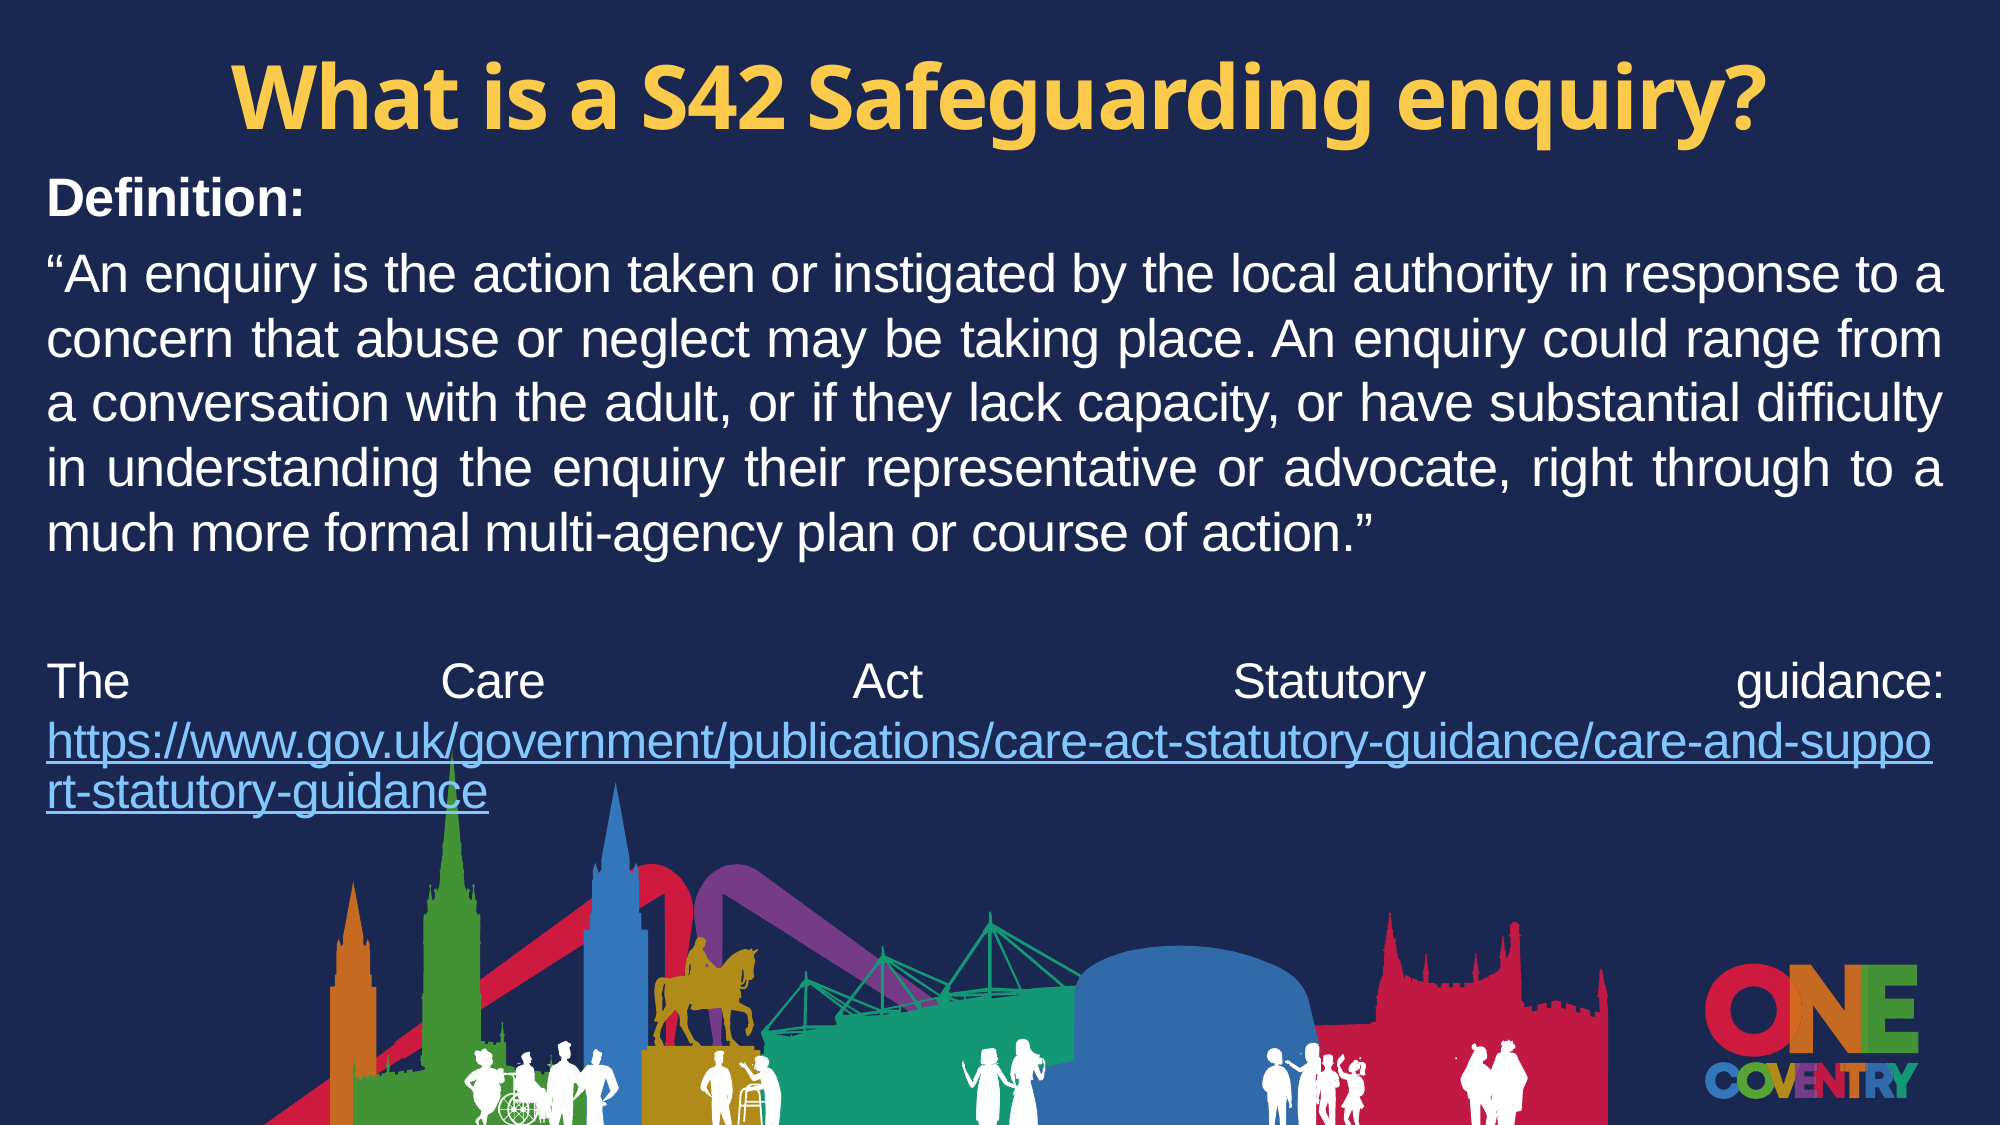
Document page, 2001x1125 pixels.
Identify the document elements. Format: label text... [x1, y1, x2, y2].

list Definition: “An enquiry is the action taken or instigated by the local authority in response to a concern that abuse or neglect may be taking place. An enquiry could range from a conversation with the adult, or if they lack capacity, or have substantial difficulty in understanding the enquiry their representative or advocate, right through to a much more formal multi-agency plan or course of action.” The Care Act Statutory guidance: https://www.gov.uk/government/publications/care-act-statutory-guidance/care-and-support-statutory-guidance [31, 154, 1960, 918]
title What is a S42 Safeguarding enquiry? [0, 0, 2000, 188]
